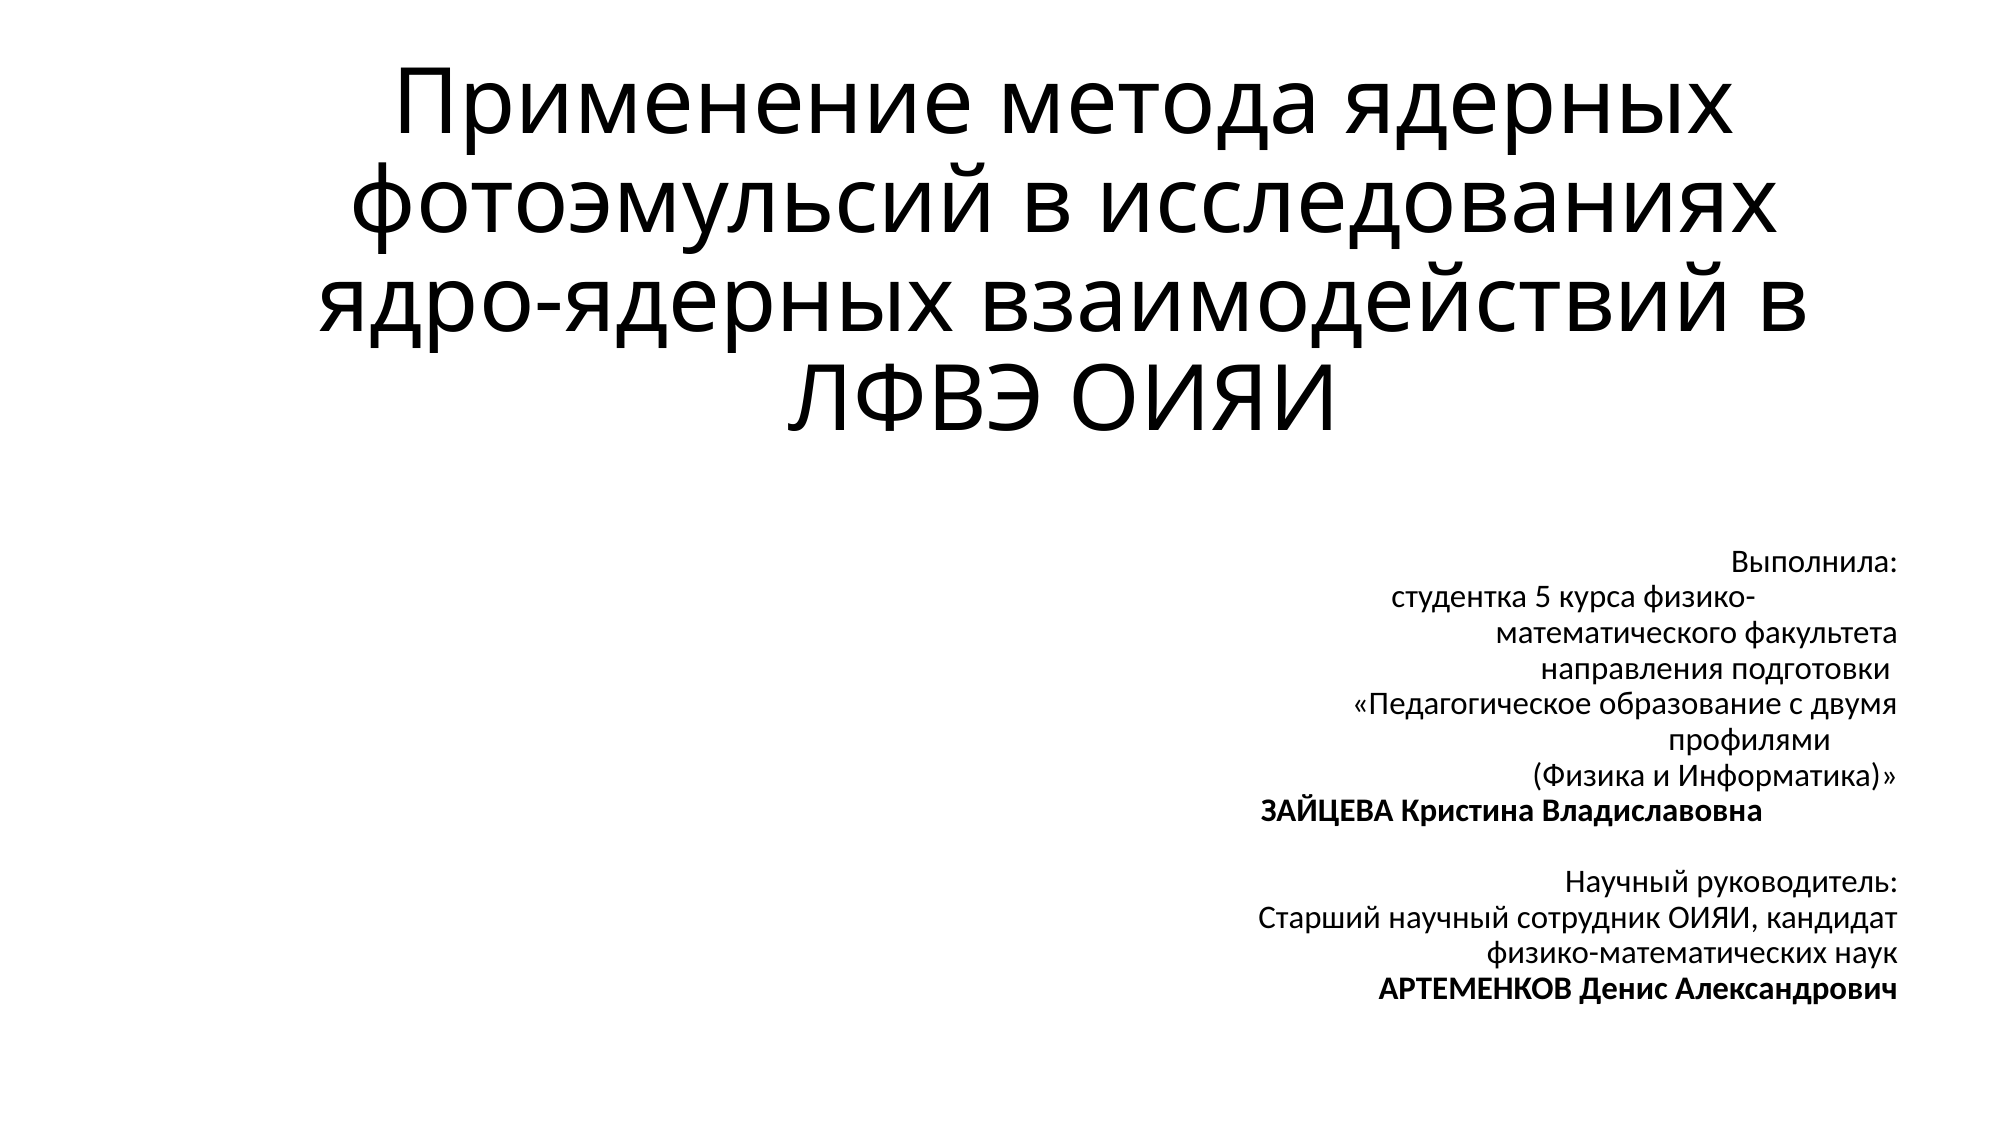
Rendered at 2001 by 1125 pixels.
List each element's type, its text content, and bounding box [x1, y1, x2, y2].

subtitle Выполнила: студентка 5 курса физико- математического факультета направления подготовки «Педагогическое образование с двумя профилями (Физика и Информатика)» ЗАЙЦЕВА Кристина Владиславовна Научный руководитель: Старший научный сотрудник ОИЯИ, кандидат физико-математических наук АРТЕМЕНКОВ Денис Александрович [1087, 536, 1914, 1016]
title Применение метода ядерных фотоэмульсий в исследованиях ядро-ядерных взаимодействий в ЛФВЭ ОИЯИ [249, 184, 1879, 458]
